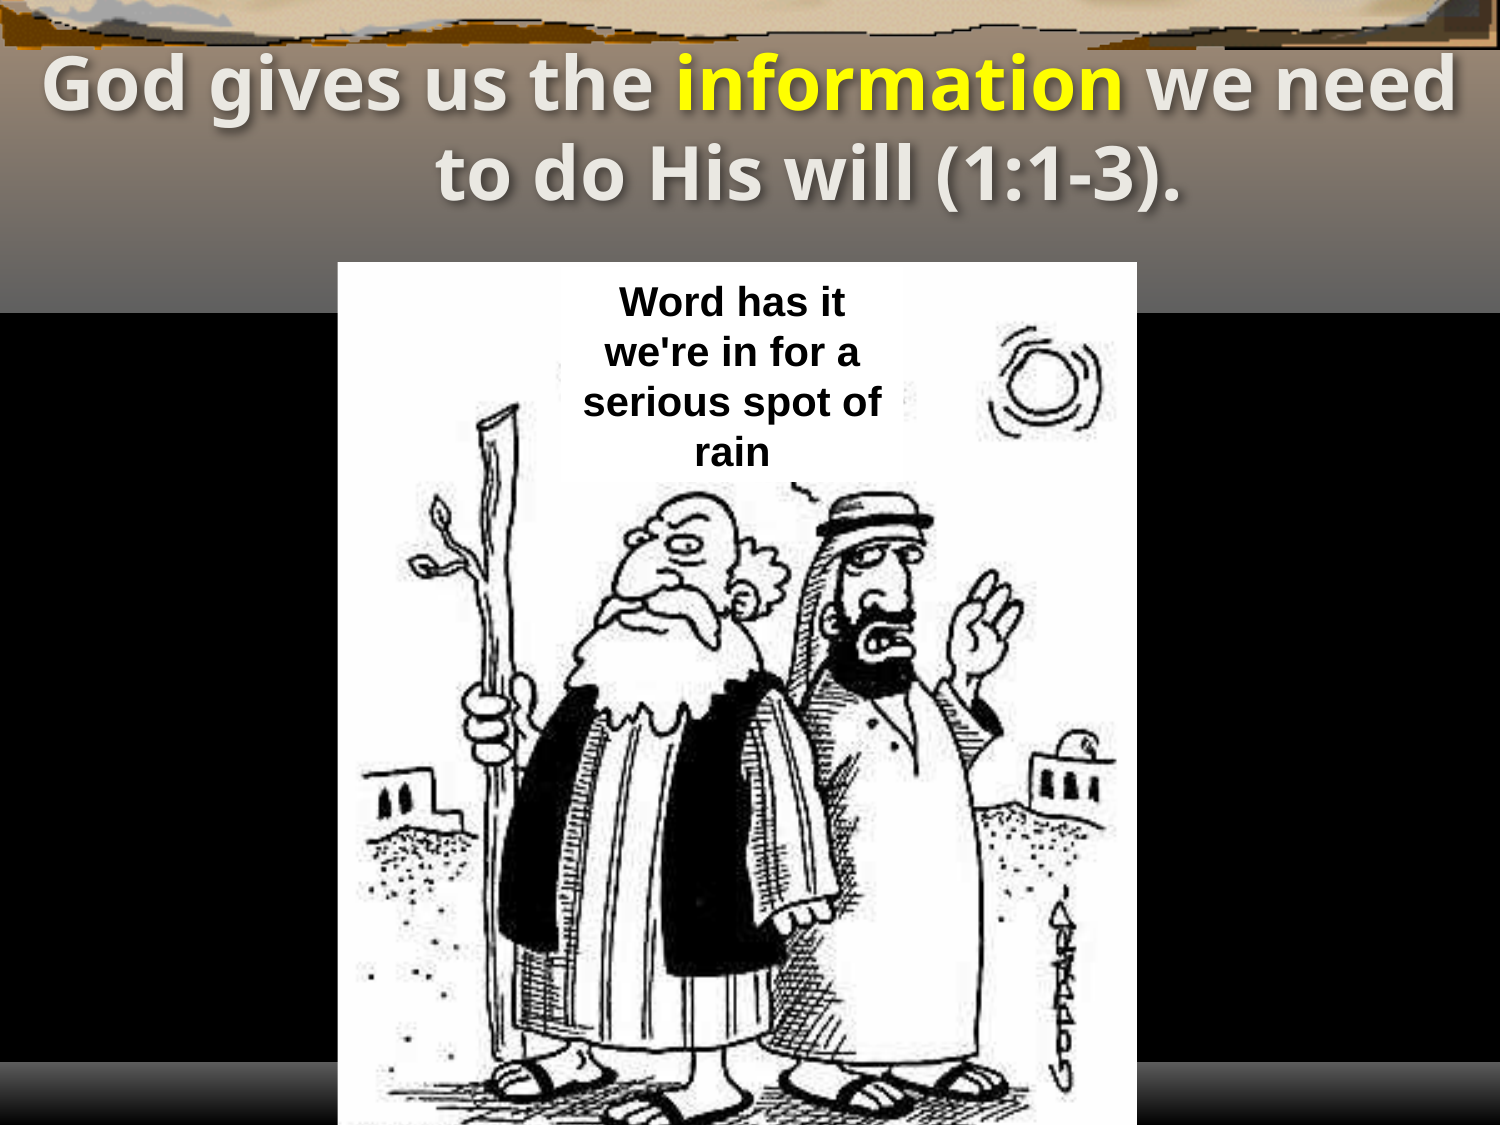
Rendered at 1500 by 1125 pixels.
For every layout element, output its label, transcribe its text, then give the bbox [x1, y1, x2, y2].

title God gives us the information we need to do His will (1:1-3). [0, 0, 1500, 223]
picture [337, 262, 1138, 1125]
